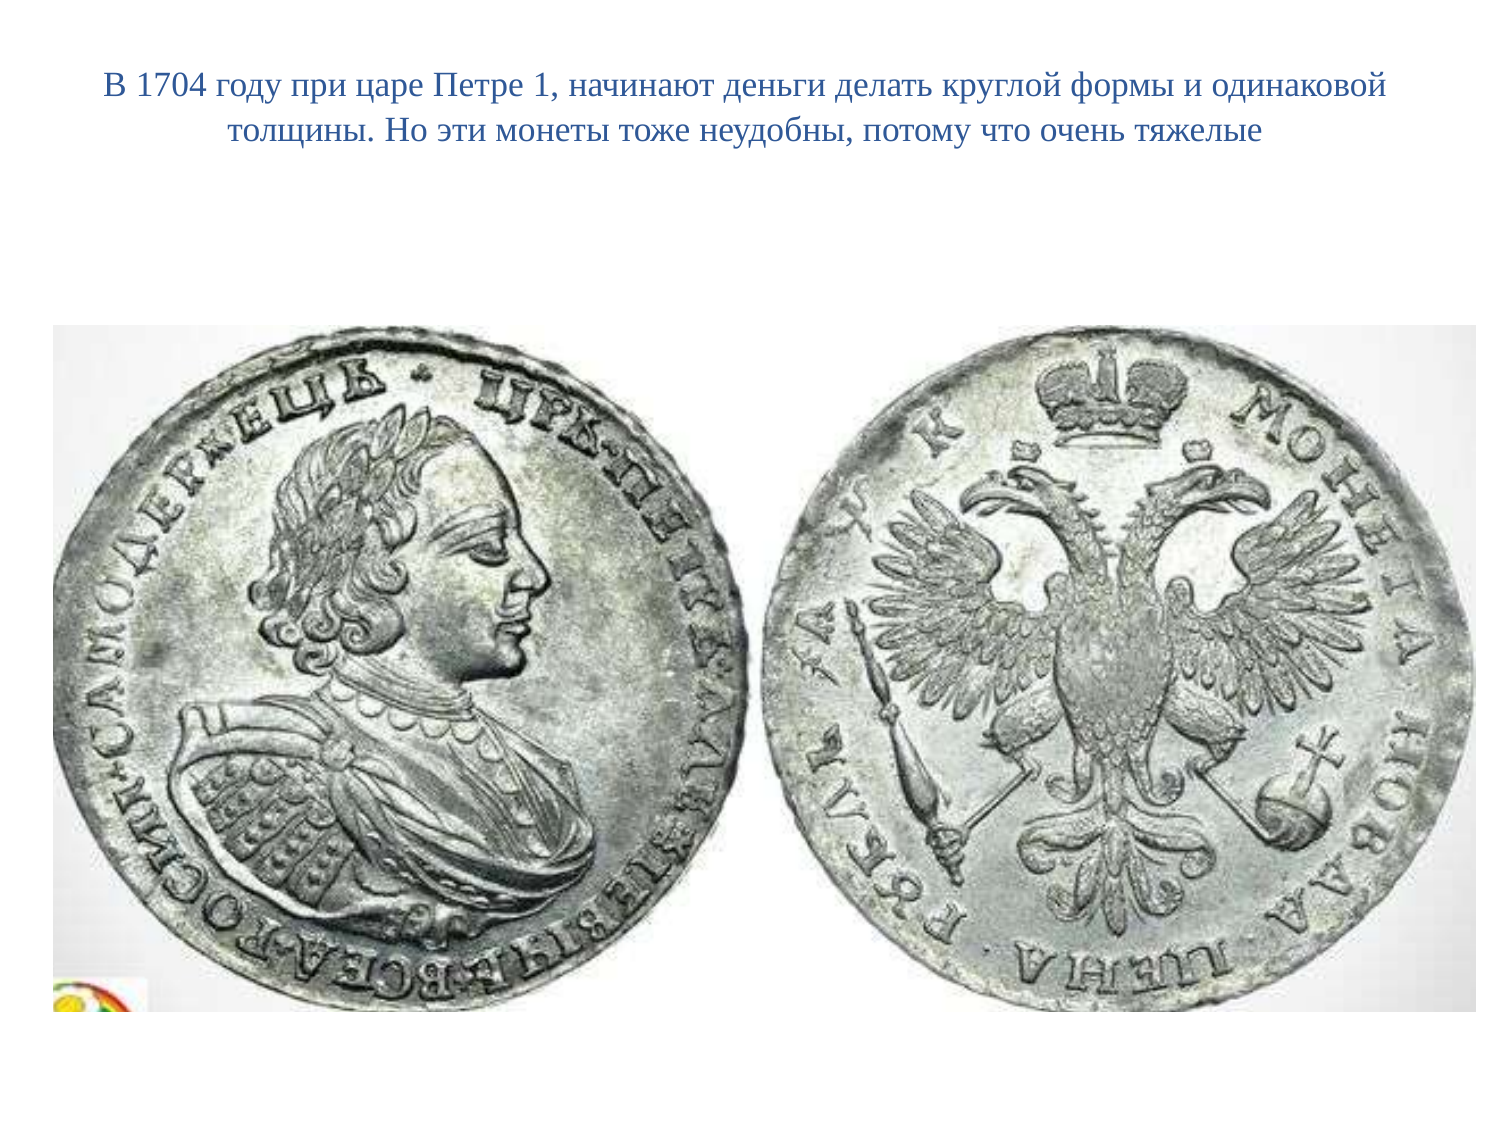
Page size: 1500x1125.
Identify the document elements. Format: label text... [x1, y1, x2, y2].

picture [52, 325, 1477, 1012]
text_box В 1704 году при царе Петре 1, начинают деньги делать круглой формы и одинаковой толщины. Но эти монеты тоже неудобны, потому что очень тяжелые [99, 58, 1391, 144]
